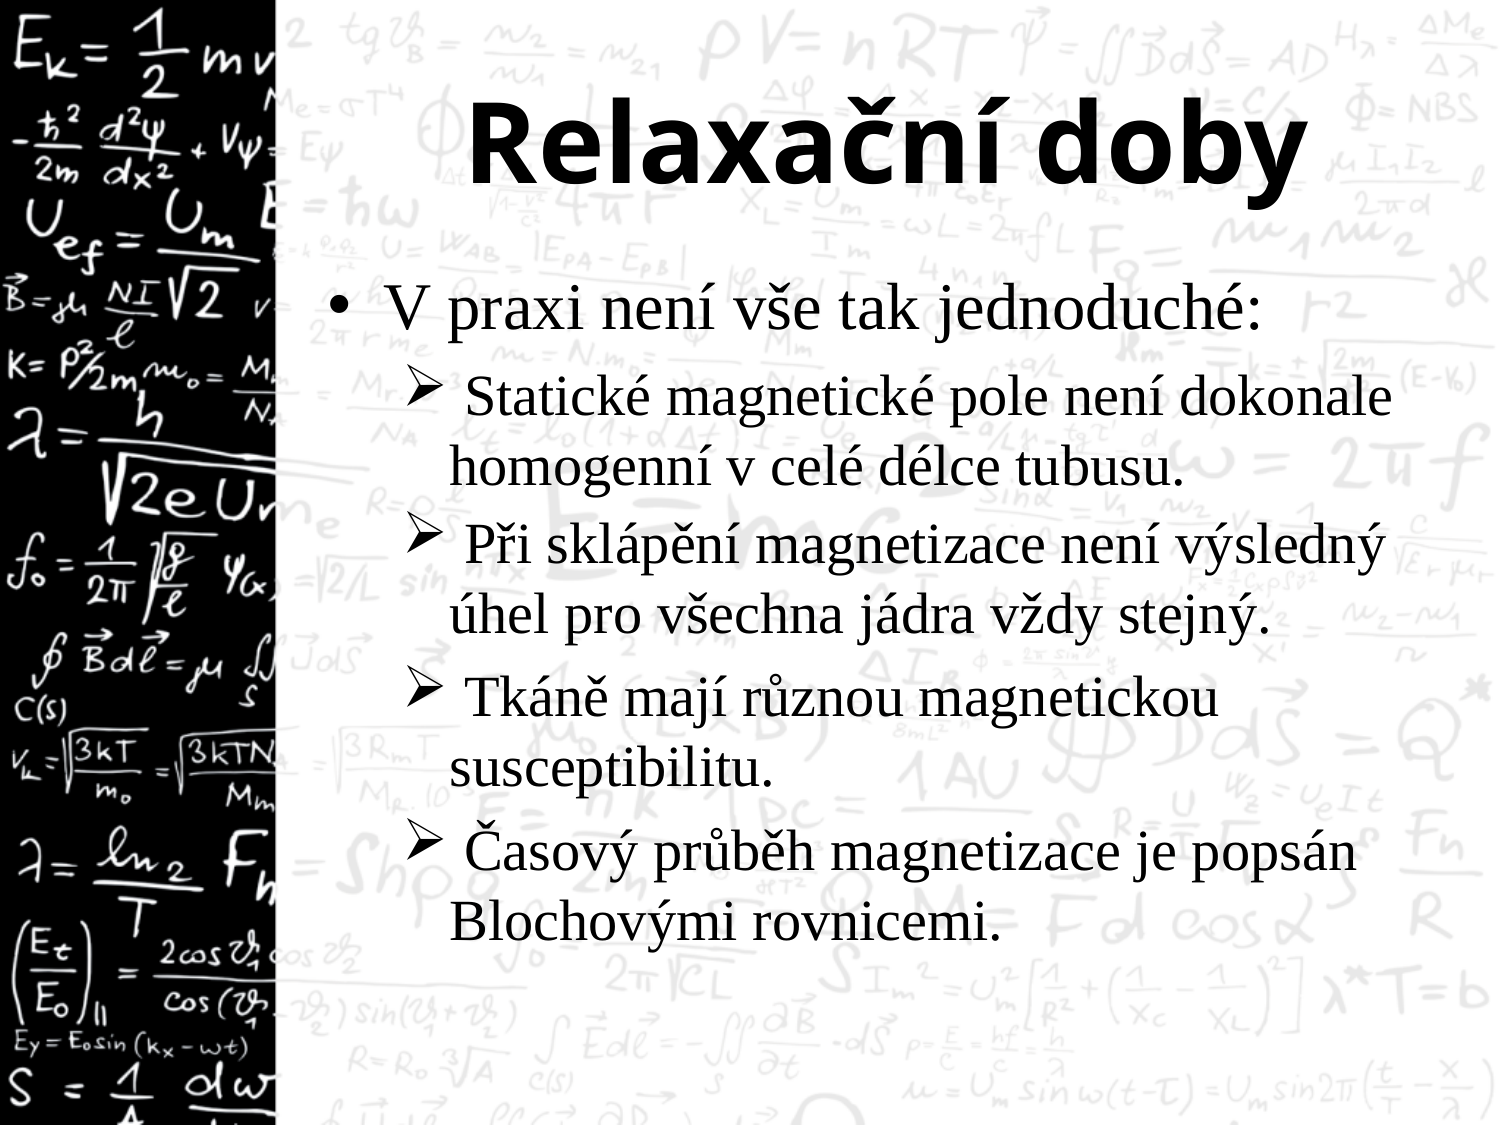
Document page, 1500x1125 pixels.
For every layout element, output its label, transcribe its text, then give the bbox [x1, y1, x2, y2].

list V praxi není vše tak jednoduché: [312, 255, 1463, 350]
text_box Tkáně mají různou magnetickou susceptibilitu. [312, 651, 1463, 804]
title Relaxační doby [312, 45, 1461, 233]
text_box Při sklápění magnetizace není výsledný úhel pro všechna jádra vždy stejný. [312, 497, 1463, 651]
text_box Časový průběh magnetizace je popsán Blochovými rovnicemi. [312, 804, 1463, 988]
text_box Statické magnetické pole není dokonale homogenní v celé délce tubusu. [312, 350, 1463, 497]
picture [0, 0, 1500, 1125]
